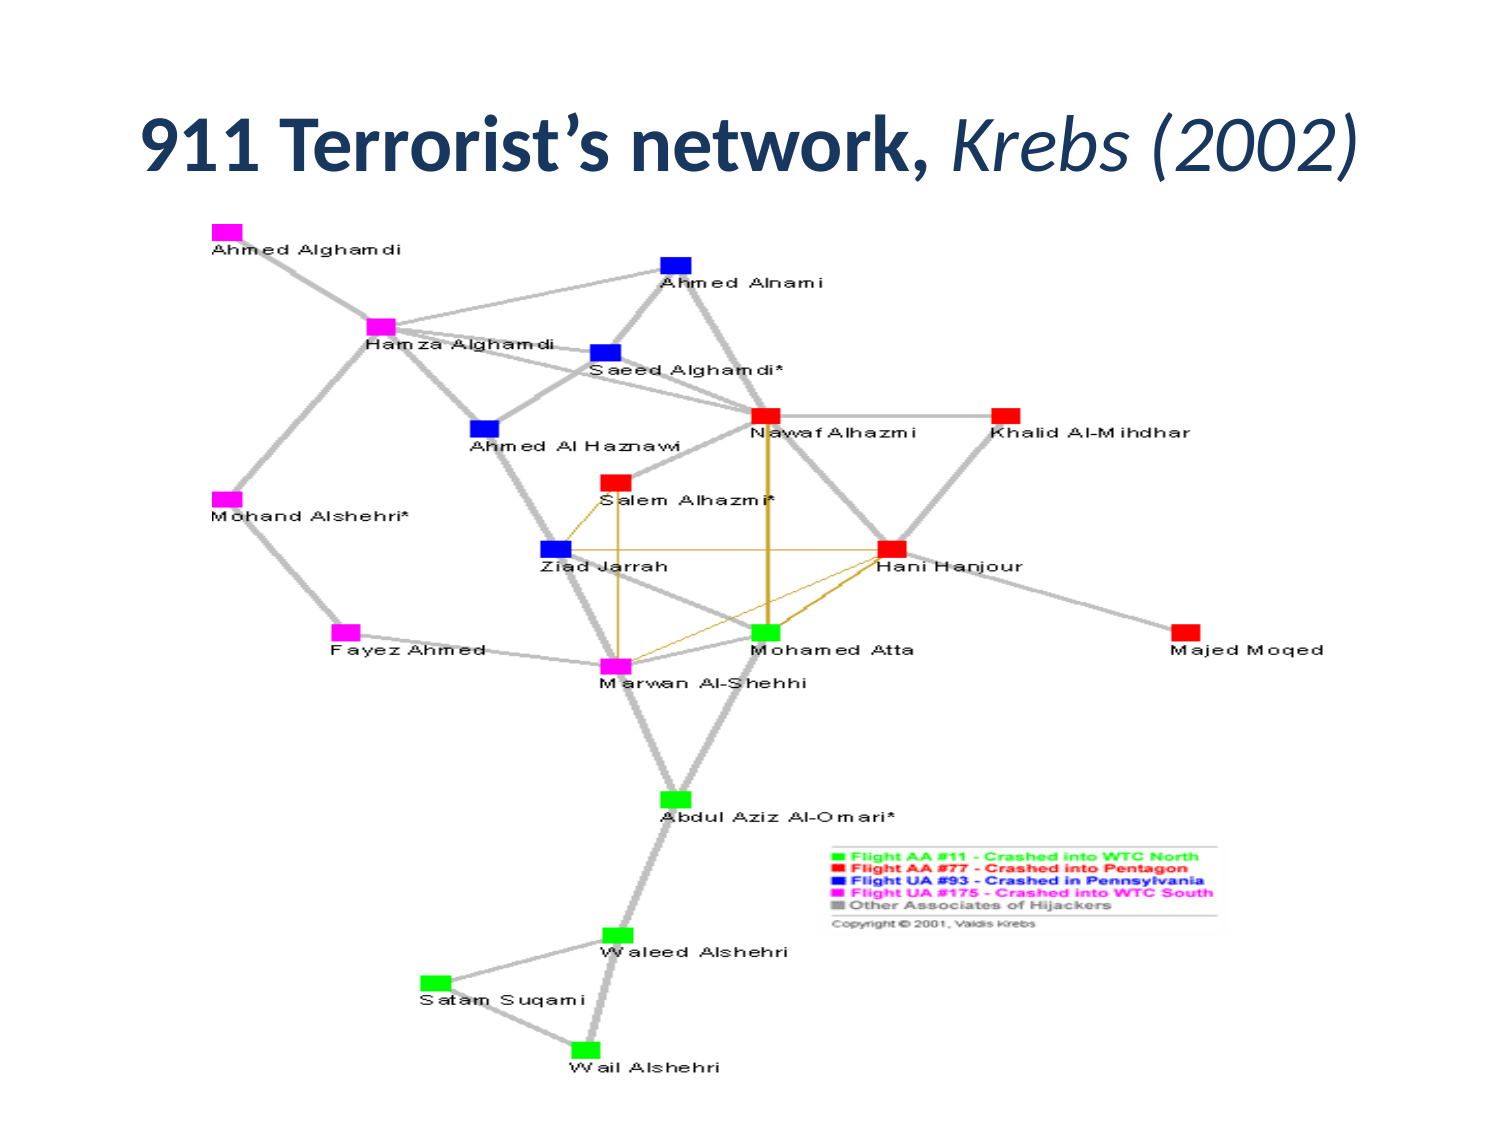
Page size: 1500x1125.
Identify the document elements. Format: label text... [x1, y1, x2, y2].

title 911 Terrorist’s network, Krebs (2002) [75, 45, 1425, 233]
picture [212, 224, 1326, 1076]
